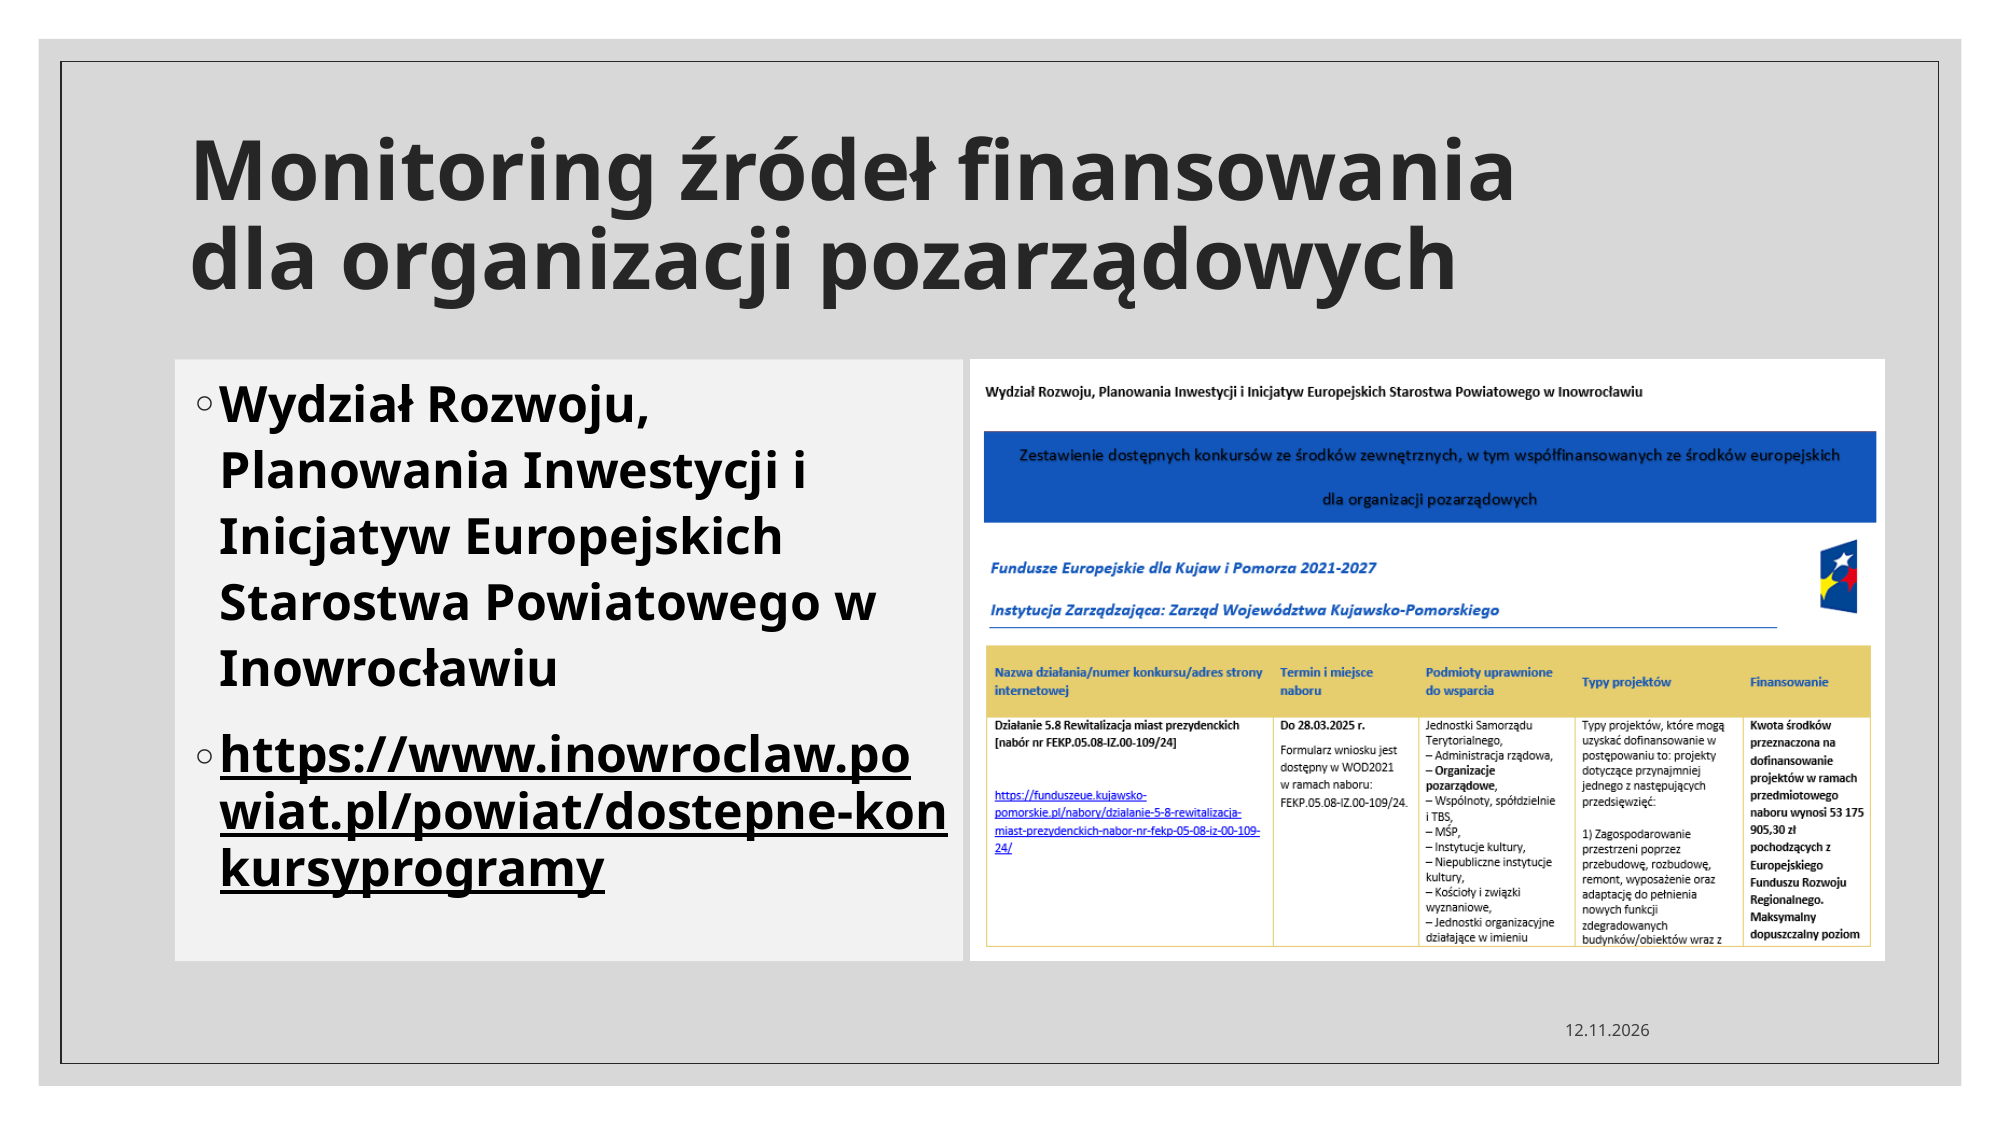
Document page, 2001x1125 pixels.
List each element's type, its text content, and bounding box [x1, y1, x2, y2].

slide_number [1190, 990, 1665, 1050]
picture [970, 359, 1885, 961]
list Wydział Rozwoju, Planowania Inwestycji i Inicjatyw Europejskich Starostwa Powiatowego w Inowrocławiu https://www.inowroclaw.powiat.pl/powiat/dostepne-konkursyprogramy [174, 359, 964, 962]
title Monitoring źródeł finansowania dla organizacji pozarządowych [174, 105, 1825, 331]
